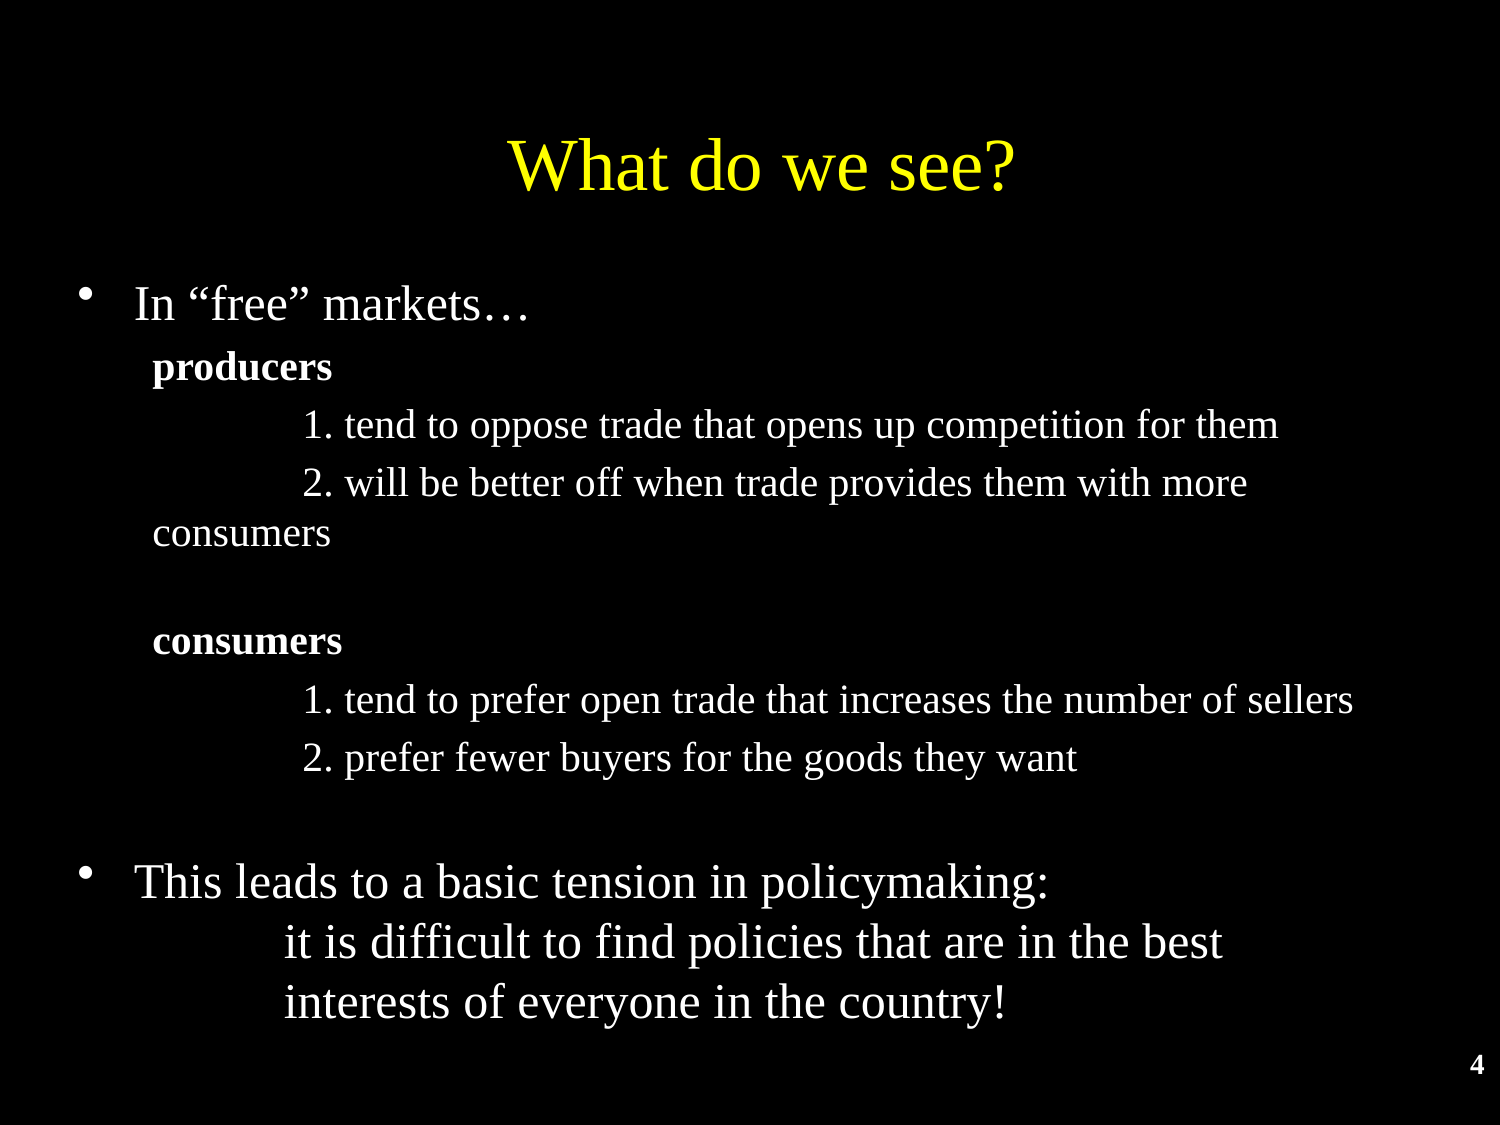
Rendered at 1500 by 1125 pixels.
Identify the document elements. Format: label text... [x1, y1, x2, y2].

title What do we see? [49, 74, 1476, 263]
list In “free” markets… producers 1. tend to oppose trade that opens up competition for them 2. will be better off when trade provides them with more consumers consumers 1. tend to prefer open trade that increases the number of sellers 2. prefer fewer buyers for the goods they want This leads to a basic tension in policymaking: it is difficult to find policies that are in the best interests of everyone in the country! [62, 262, 1438, 1026]
slide_number 4 [1312, 1037, 1500, 1088]
